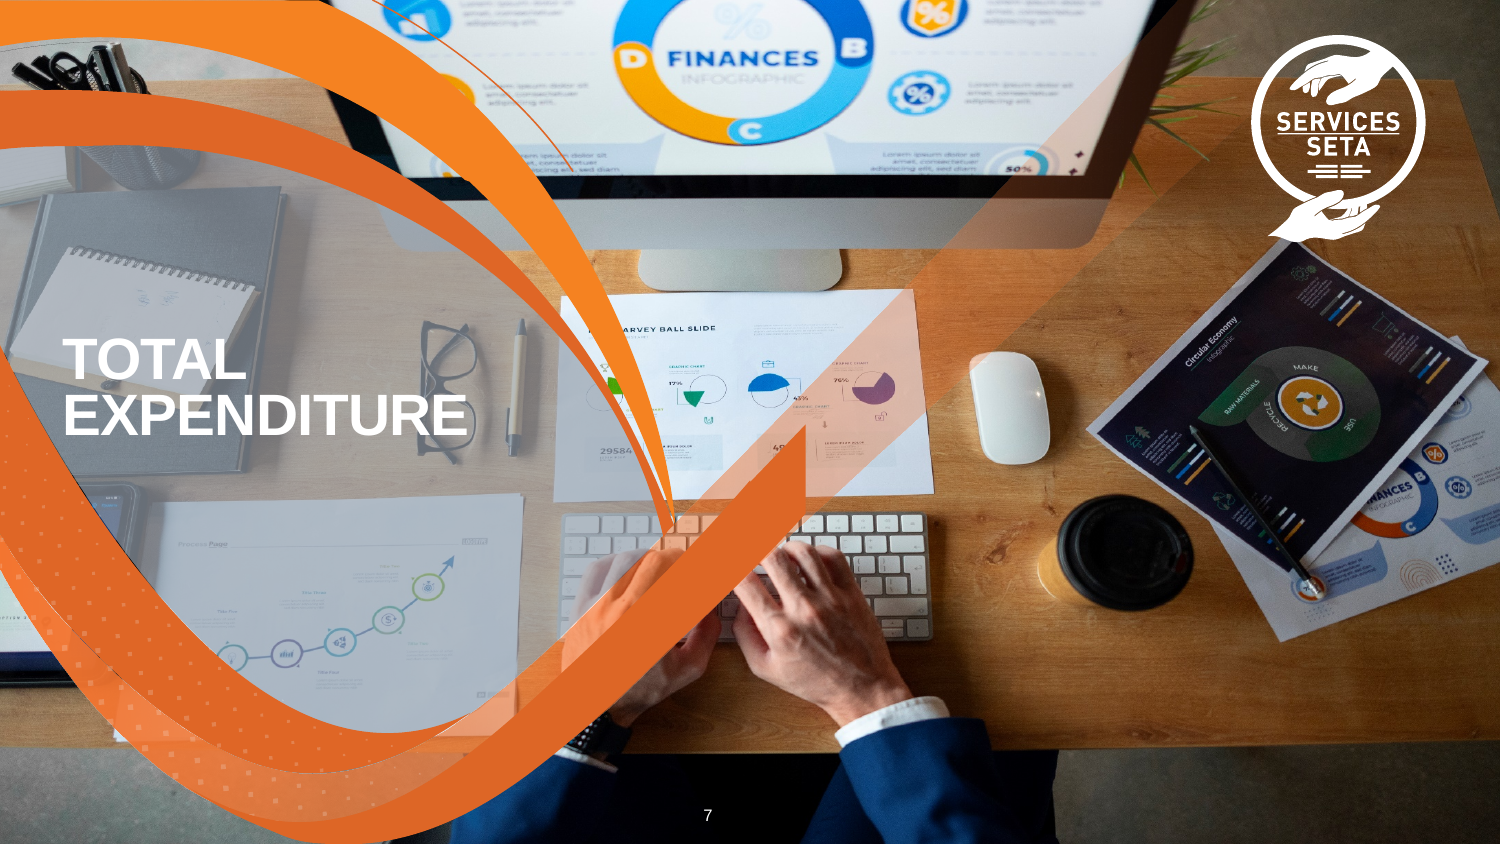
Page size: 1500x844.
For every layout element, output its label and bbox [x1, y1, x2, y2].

picture [1375, 0, 1500, 844]
text_box [1250, 34, 1426, 243]
text_box [0, 0, 1375, 844]
